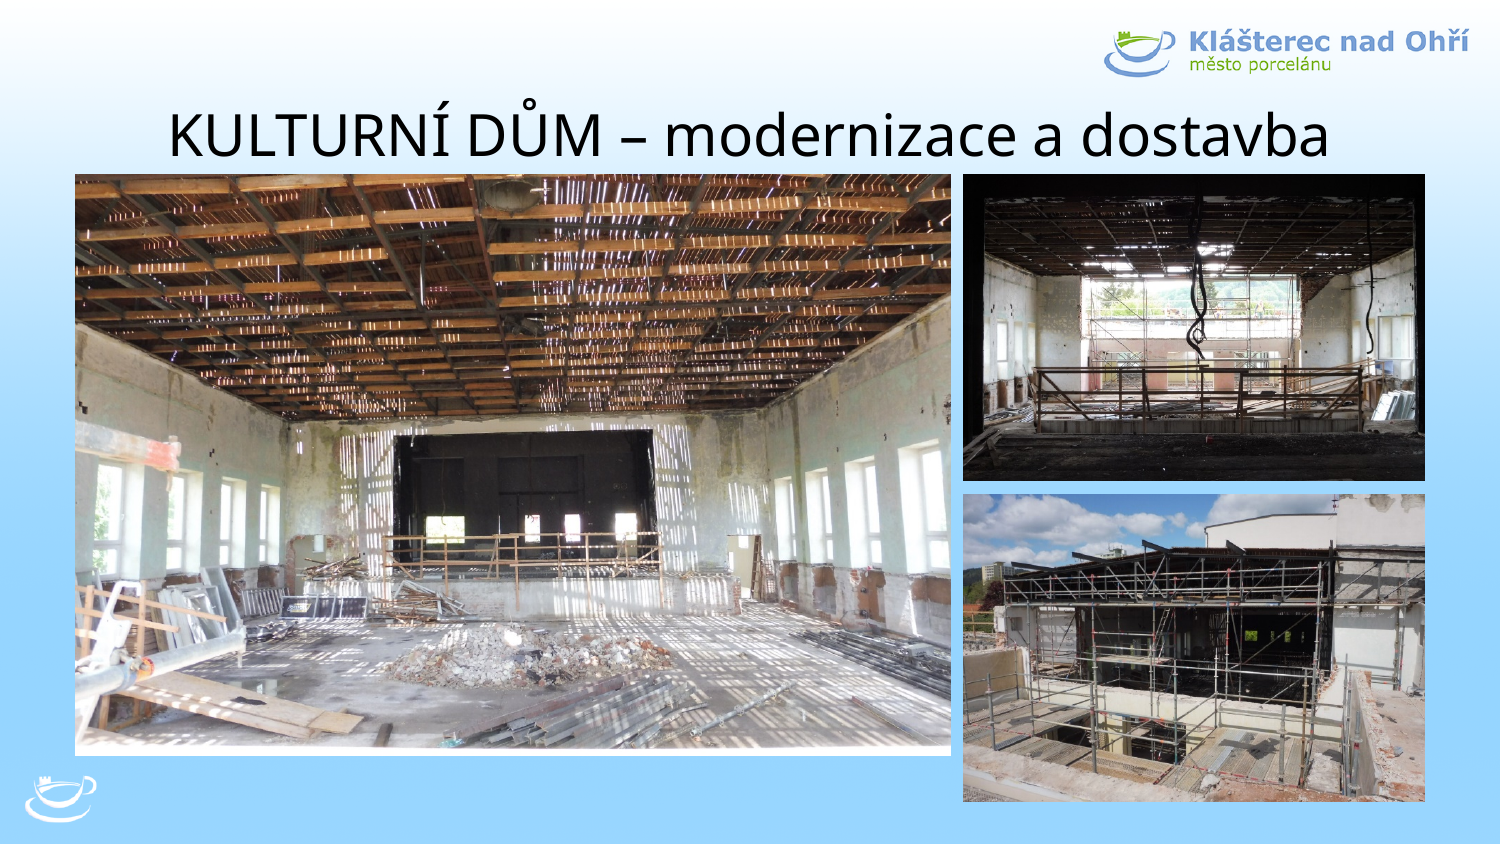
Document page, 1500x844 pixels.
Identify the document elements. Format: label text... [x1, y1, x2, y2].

title KULTURNÍ DŮM – modernizace a dostavba [75, 91, 1425, 175]
picture [0, 0, 1500, 844]
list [74, 174, 951, 757]
